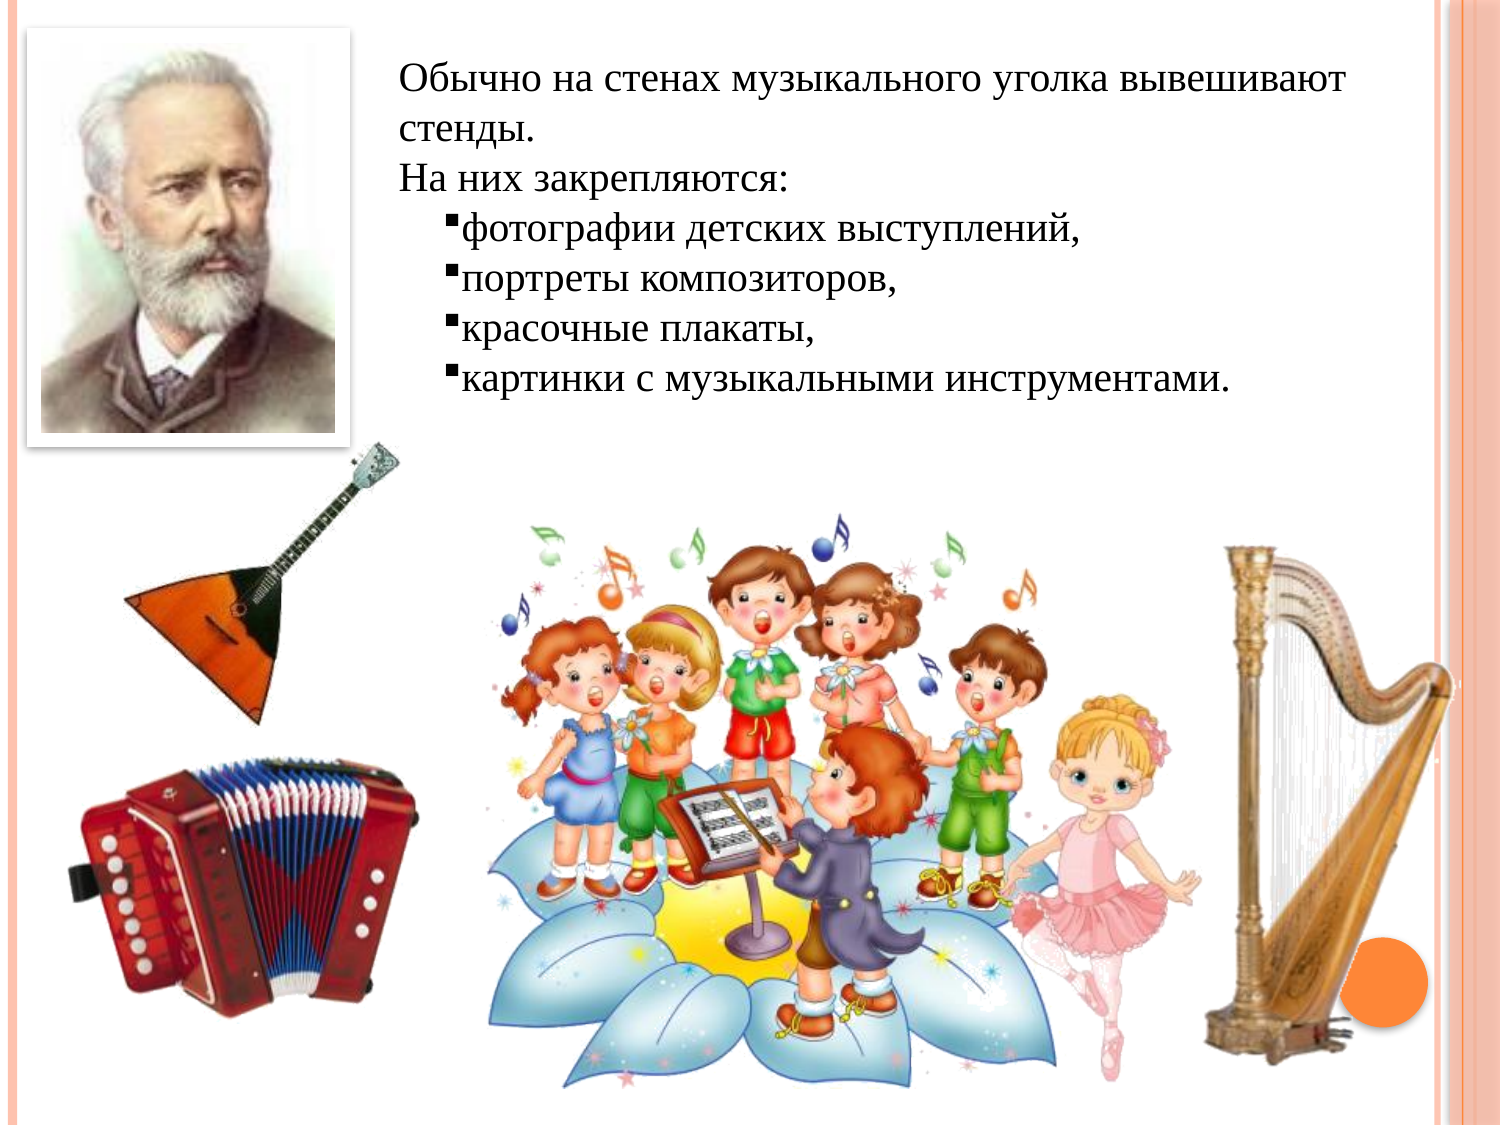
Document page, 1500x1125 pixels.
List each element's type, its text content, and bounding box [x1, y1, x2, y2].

text_box Обычно на стенах музыкального уголка вывешивают стенды. На них закрепляются: фотографии детских выступлений, портреты композиторов, красочные плакаты, картинки с музыкальными инструментами. [383, 42, 1430, 408]
picture [40, 502, 1462, 1089]
picture [40, 42, 406, 729]
